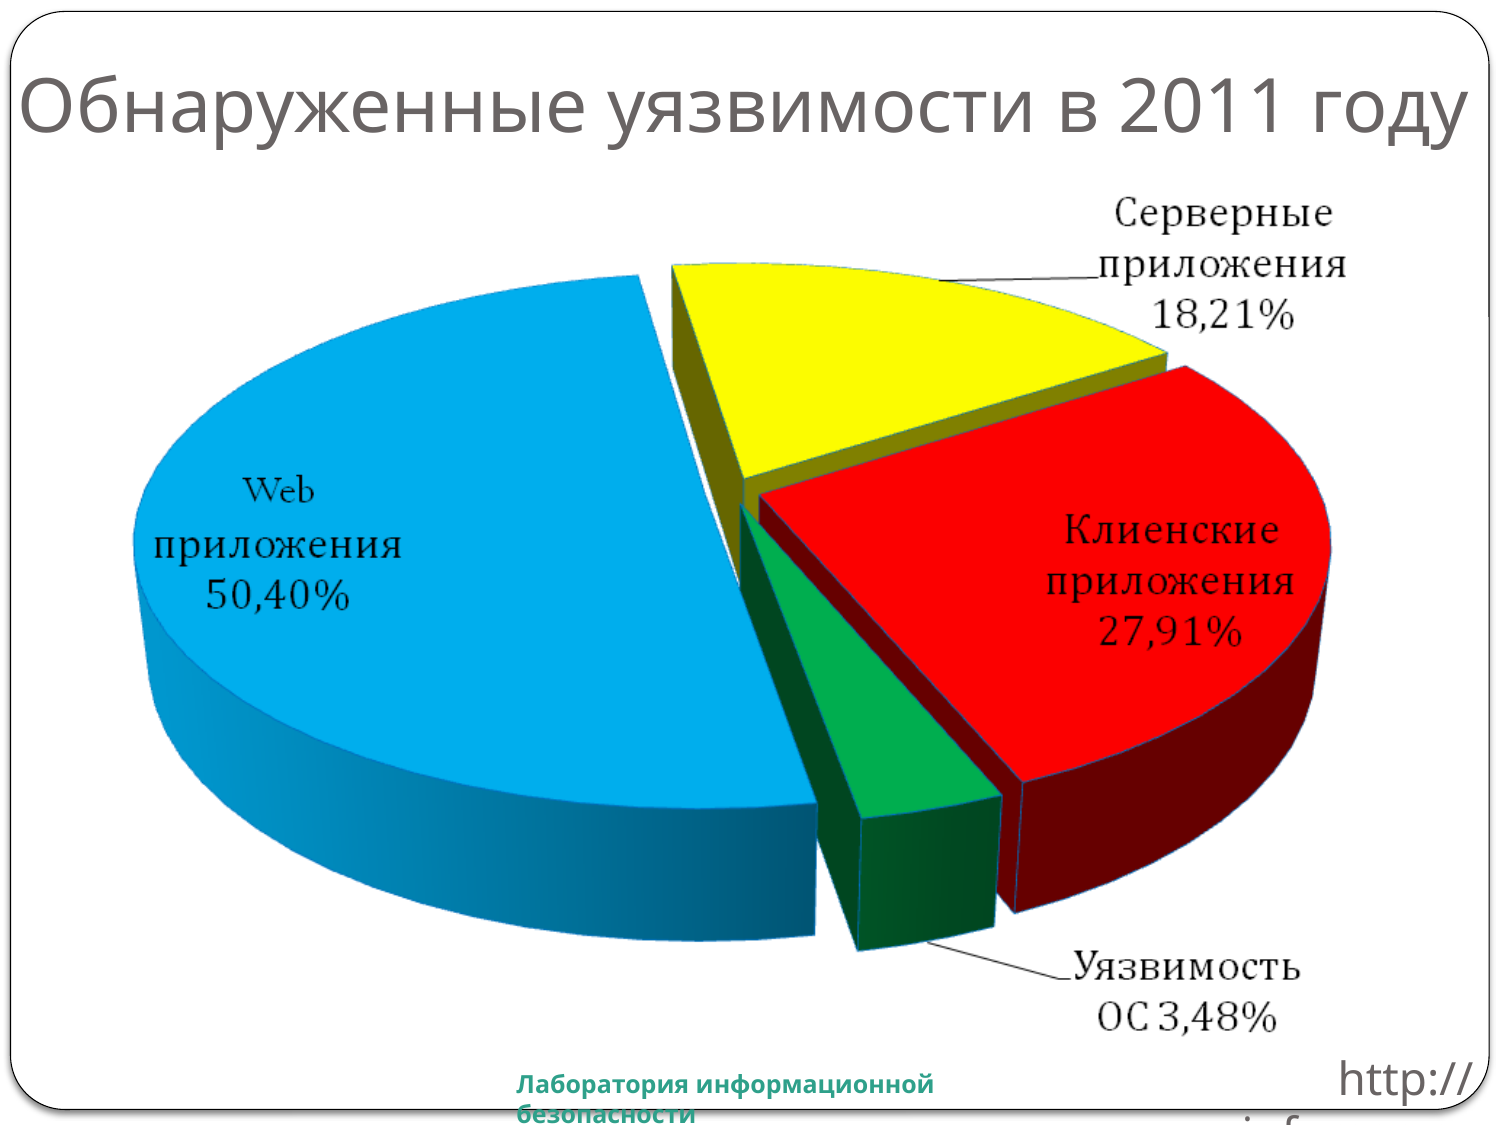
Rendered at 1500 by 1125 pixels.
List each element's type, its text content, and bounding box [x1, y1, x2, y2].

text_box Лаборатория информационной безопасности [501, 1066, 1057, 1105]
title Обнаруженные уязвимости в 2011 году [0, 45, 1489, 163]
picture [124, 187, 1376, 1057]
text_box http://inforsec.ru [1098, 1042, 1489, 1125]
